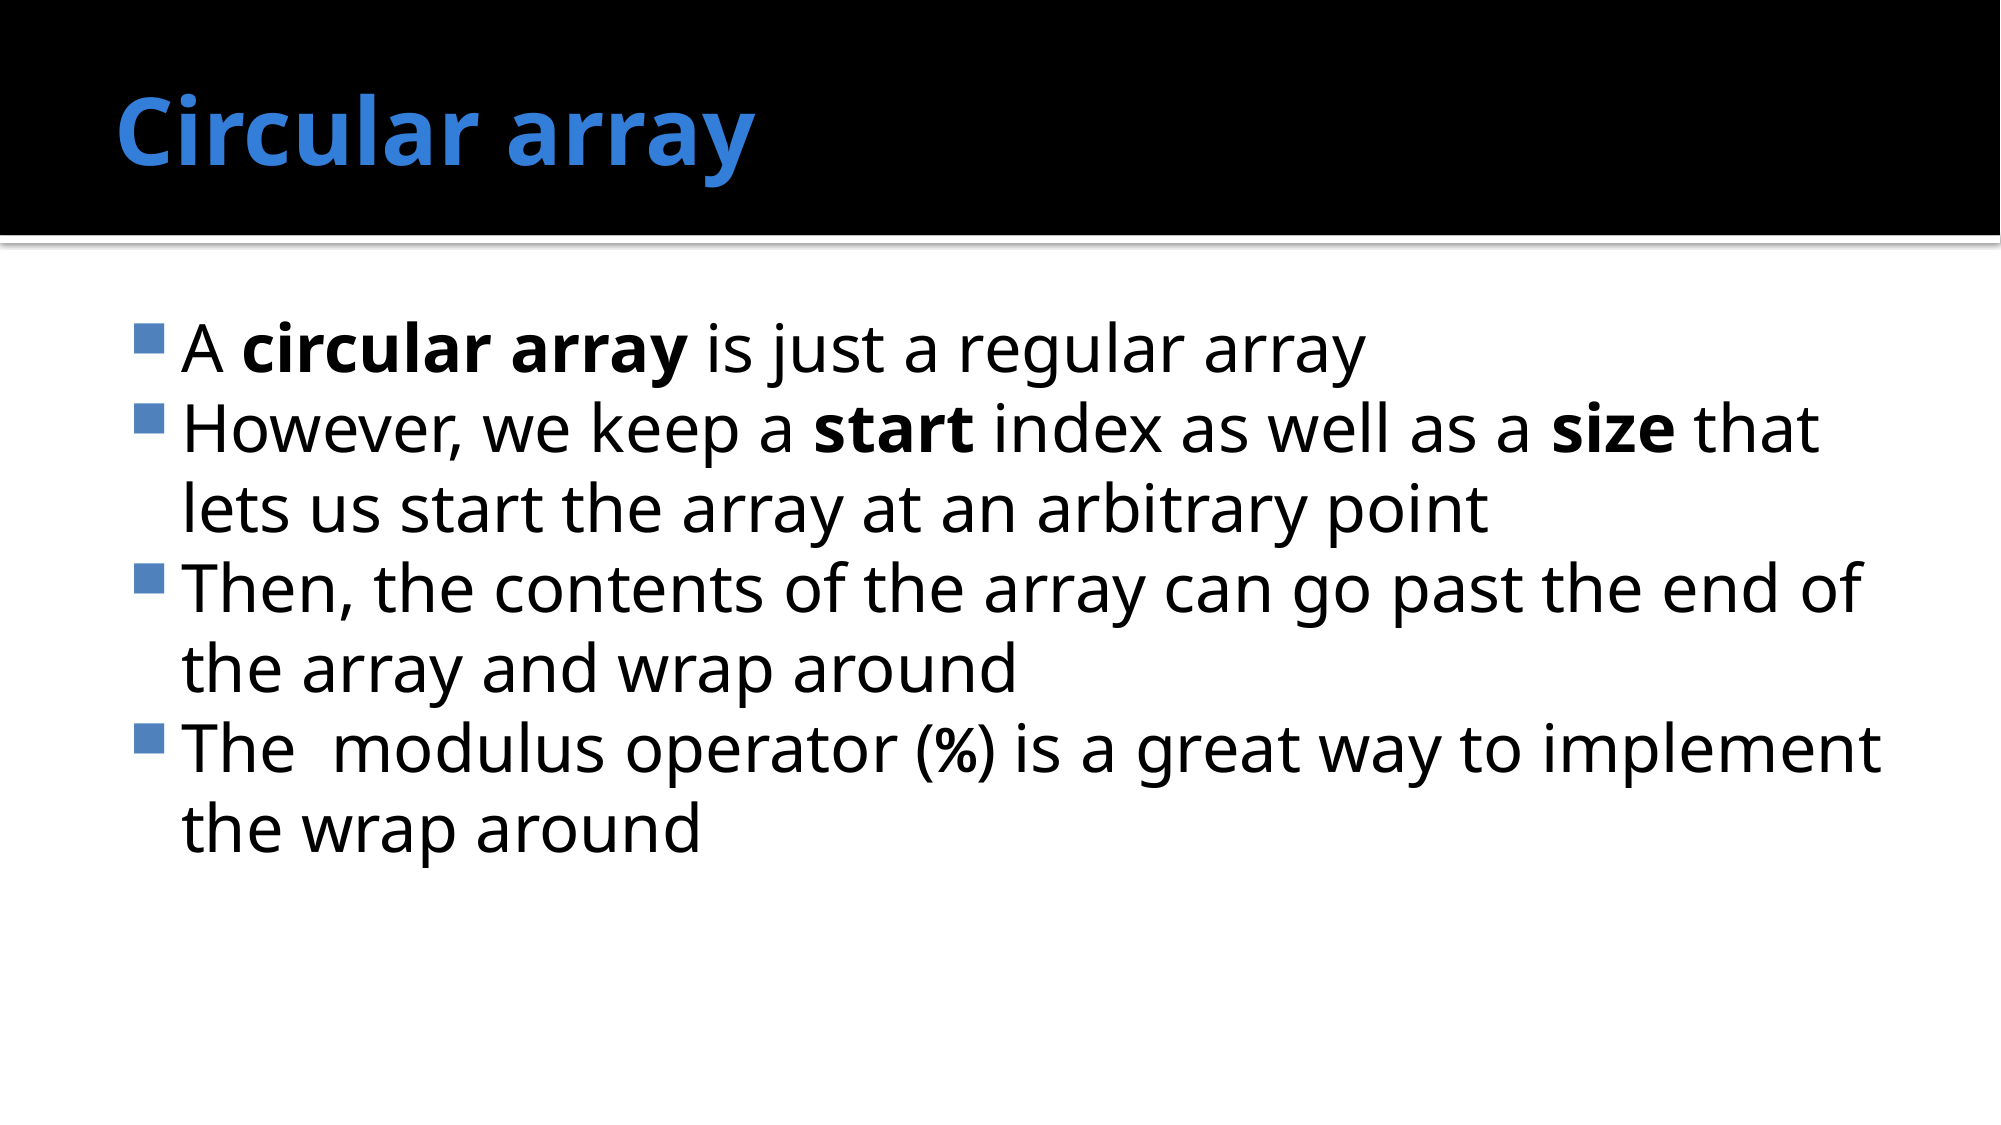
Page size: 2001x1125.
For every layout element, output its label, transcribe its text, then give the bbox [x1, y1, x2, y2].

title Circular array [99, 25, 1900, 231]
list A circular array is just a regular array However, we keep a start index as well as a size that lets us start the array at an arbitrary point Then, the contents of the array can go past the end of the array and wrap around The modulus operator (%) is a great way to implement the wrap around [99, 291, 1900, 1050]
